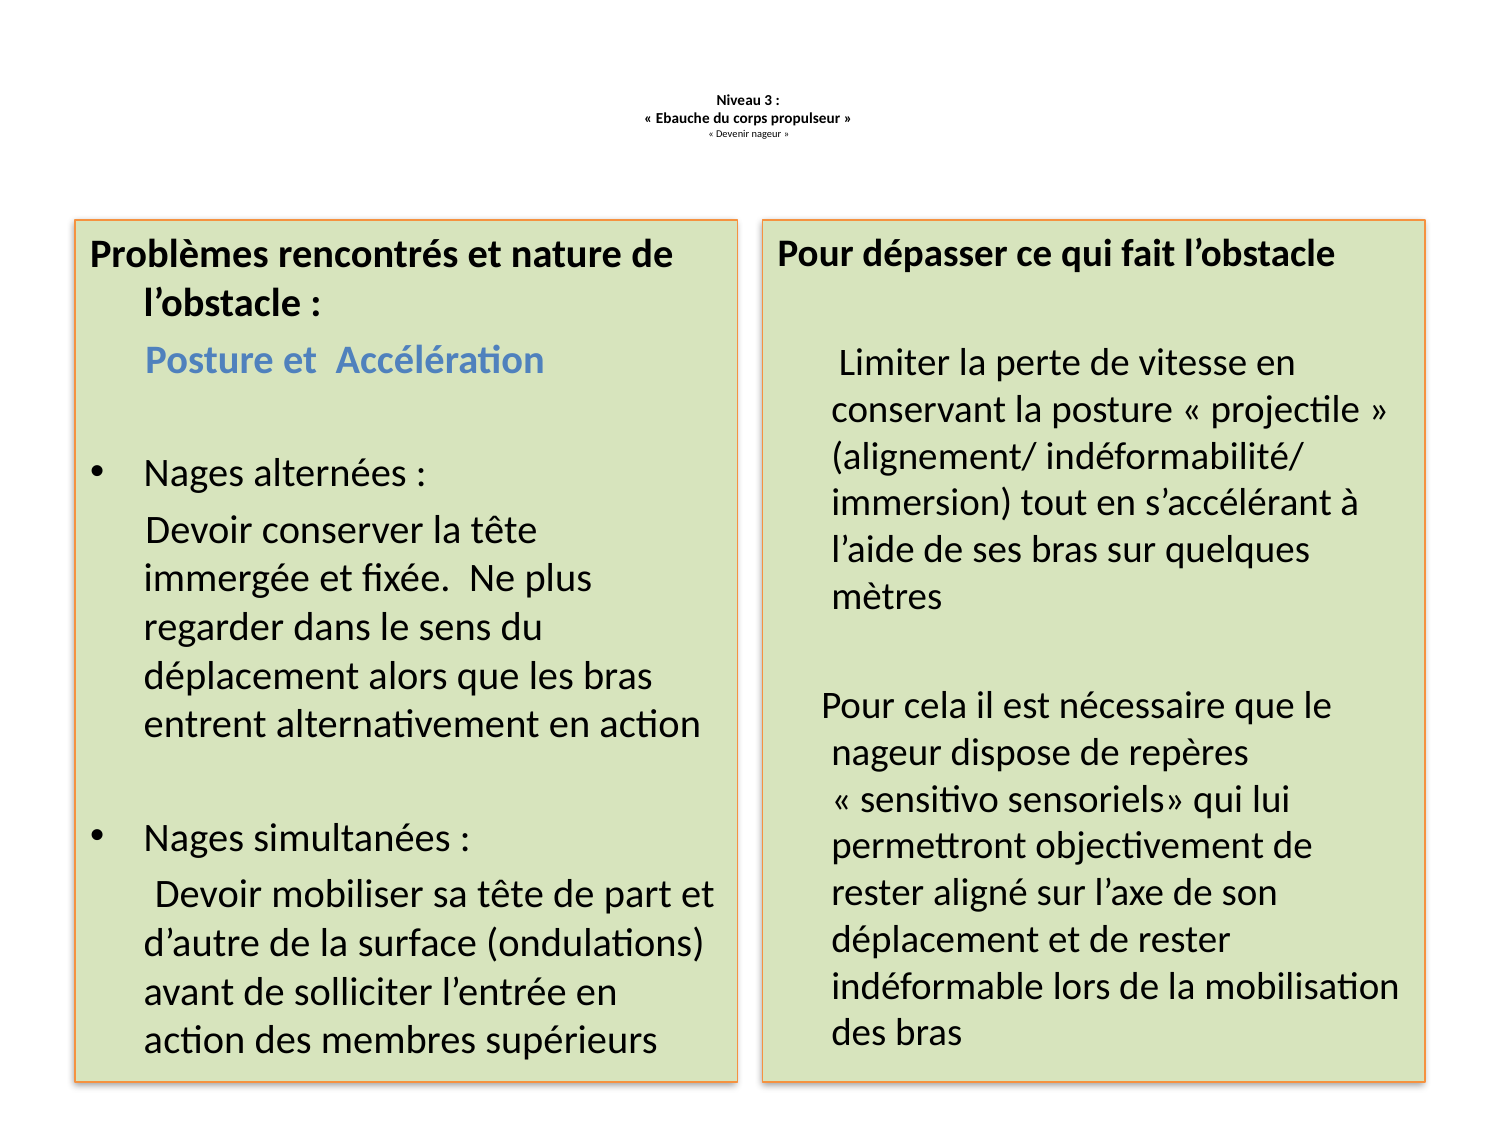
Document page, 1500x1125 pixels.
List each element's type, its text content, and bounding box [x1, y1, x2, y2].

list Pour dépasser ce qui fait l’obstacle Limiter la perte de vitesse en conservant la posture « projectile » (alignement/ indéformabilité/ immersion) tout en s’accélérant à l’aide de ses bras sur quelques mètres Pour cela il est nécessaire que le nageur dispose de repères « sensitivo sensoriels» qui lui permettront objectivement de rester aligné sur l’axe de son déplacement et de rester indéformable lors de la mobilisation des bras [762, 219, 1426, 1083]
list Problèmes rencontrés et nature de l’obstacle : Posture et Accélération Nages alternées : Devoir conserver la tête immergée et fixée. Ne plus regarder dans le sens du déplacement alors que les bras entrent alternativement en action Nages simultanées : Devoir mobiliser sa tête de part et d’autre de la surface (ondulations) avant de solliciter l’entrée en action des membres supérieurs [74, 219, 738, 1083]
title Niveau 3 : « Ebauche du corps propulseur » « Devenir nageur » [75, 45, 1425, 185]
